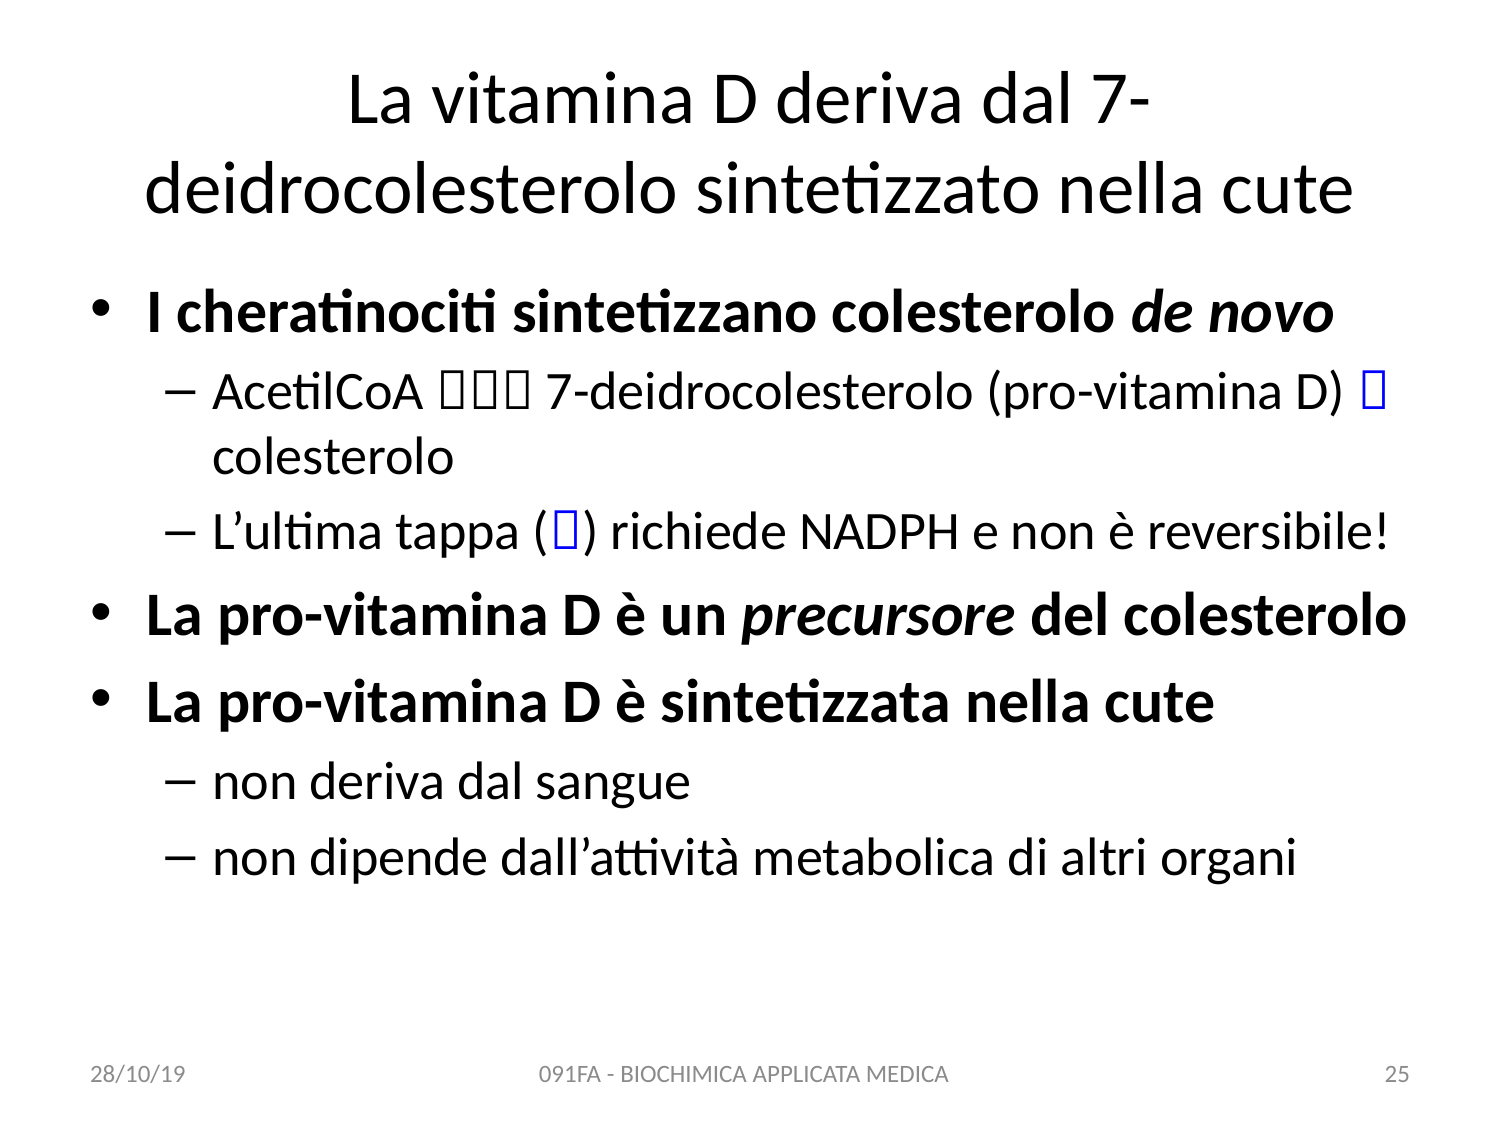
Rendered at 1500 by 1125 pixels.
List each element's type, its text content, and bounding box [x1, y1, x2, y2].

title La vitamina D deriva dal 7-deidrocolesterolo sintetizzato nella cute [75, 45, 1425, 233]
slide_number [75, 1042, 425, 1103]
list I cheratinociti sintetizzano colesterolo de novo AcetilCoA  7-deidrocolesterolo (pro-vitamina D)  colesterolo L’ultima tappa () richiede NADPH e non è reversibile! La pro-vitamina D è un precursore del colesterolo La pro-vitamina D è sintetizzata nella cute non deriva dal sangue non dipende dall’attività metabolica di altri organi [75, 262, 1425, 1005]
footer 091FA - BIOCHIMICA APPLICATA MEDICA [512, 1042, 988, 1103]
slide_number 25 [1074, 1042, 1425, 1103]
